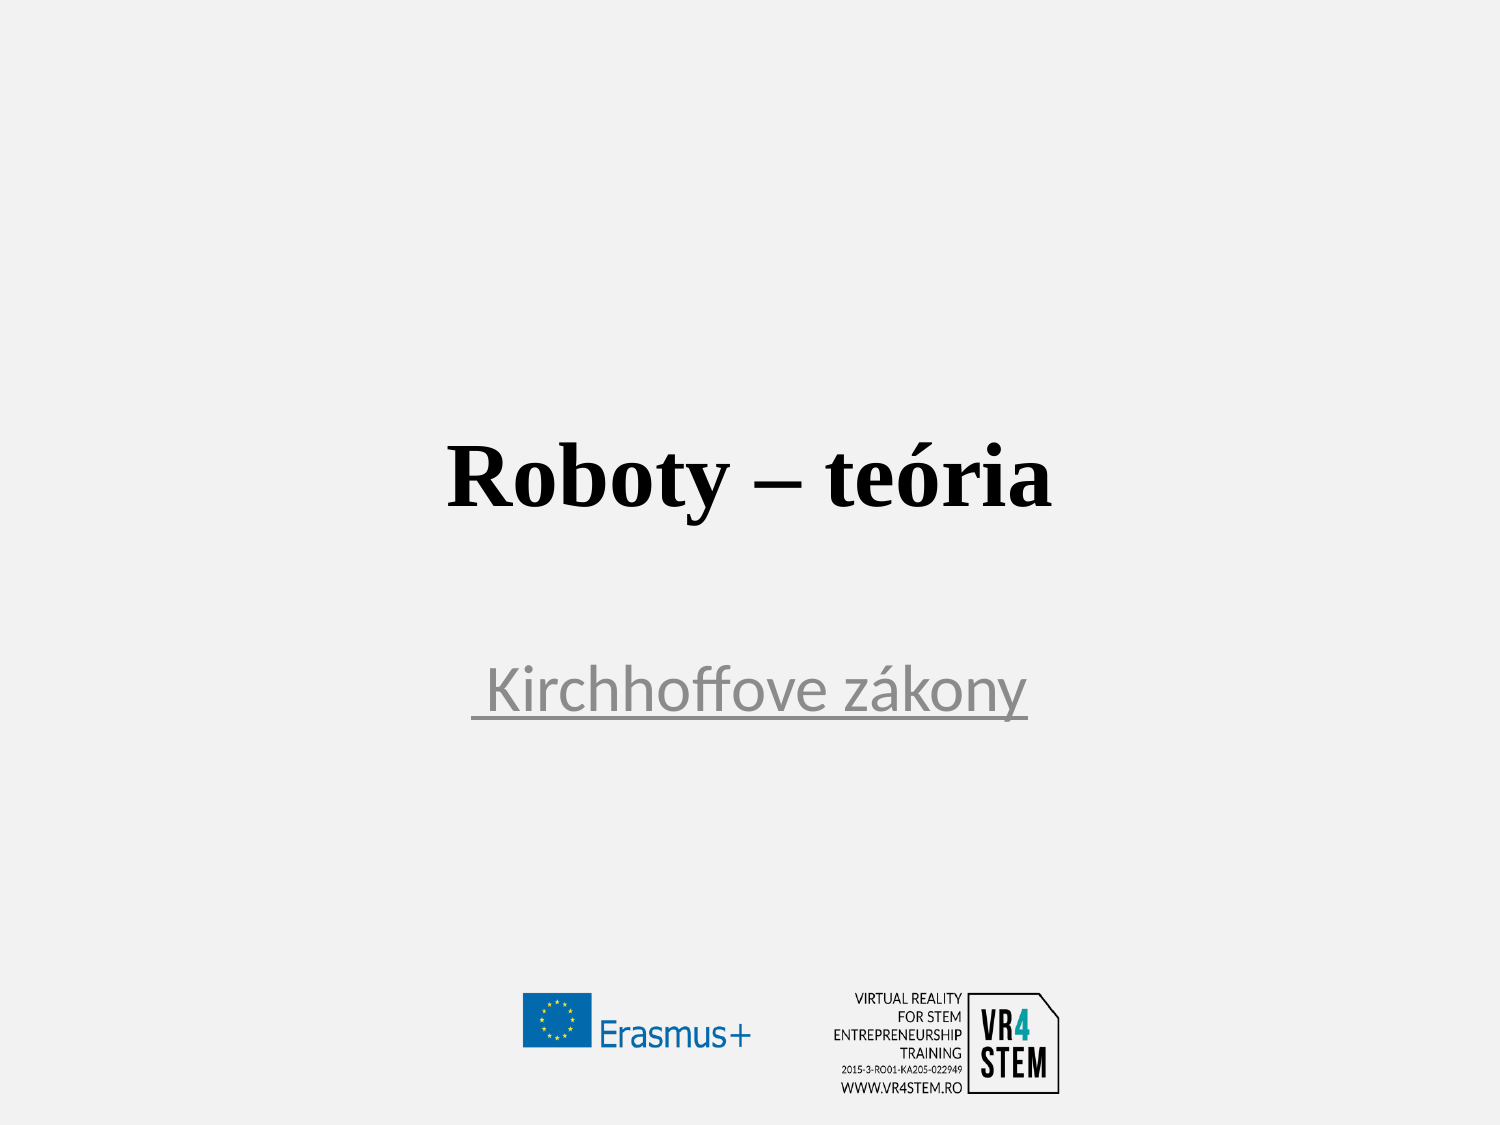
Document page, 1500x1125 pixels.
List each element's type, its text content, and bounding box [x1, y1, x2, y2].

picture [515, 984, 1067, 1102]
title Roboty – teória [112, 349, 1388, 591]
subtitle Kirchhoffove zákony [225, 637, 1275, 925]
